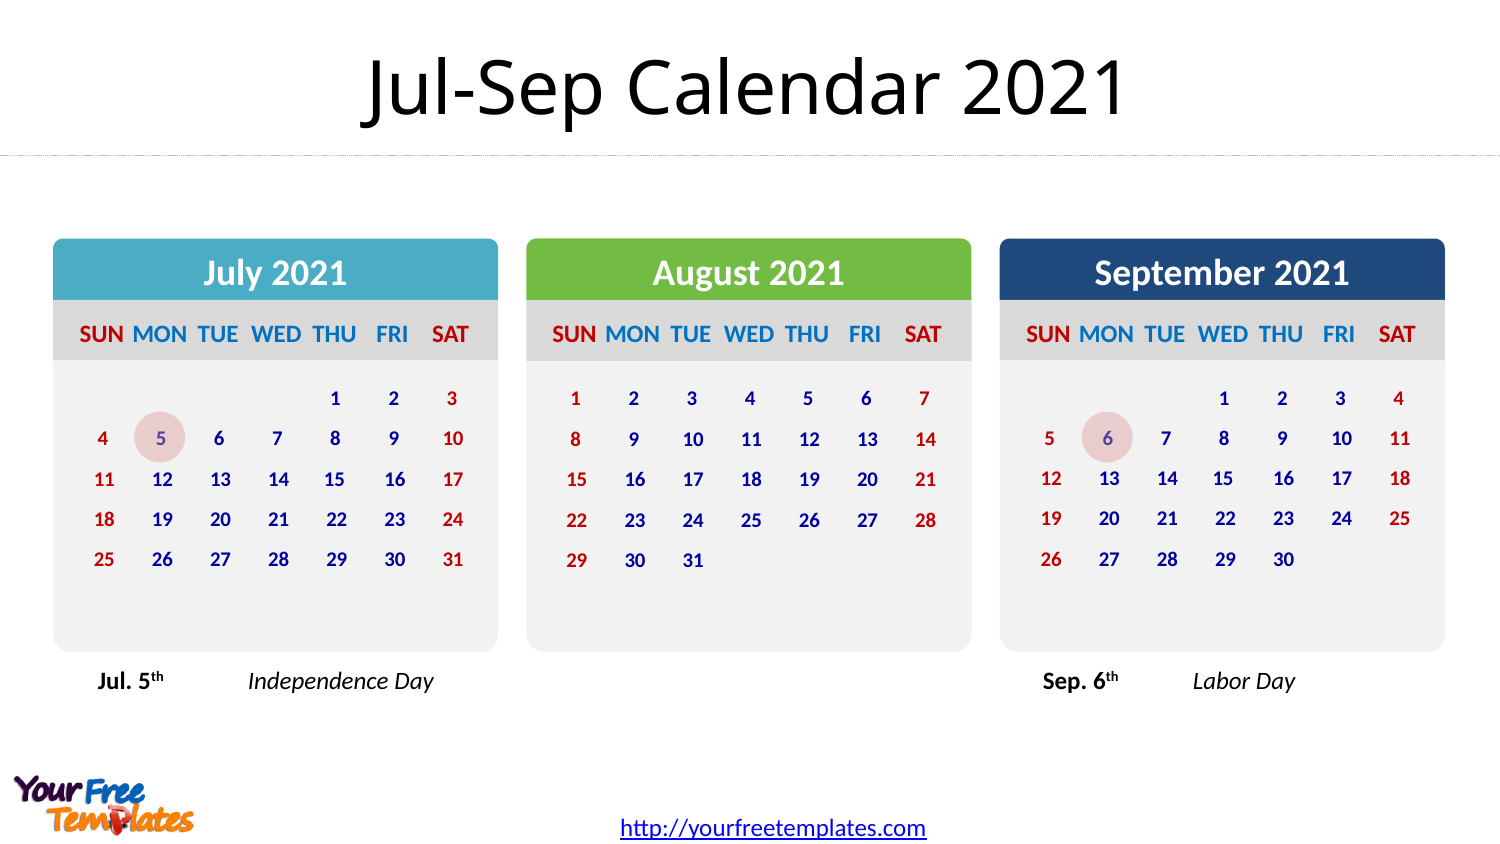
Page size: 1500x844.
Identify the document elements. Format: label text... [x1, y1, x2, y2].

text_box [526, 238, 972, 653]
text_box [52, 238, 499, 653]
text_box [999, 238, 1446, 653]
text_box Sep. 6th Labor Day [1028, 661, 1311, 702]
picture [10, 768, 202, 839]
title Jul-Sep Calendar 2021 [75, 14, 1425, 155]
text_box Jul. 5th Independence Day [83, 661, 450, 702]
